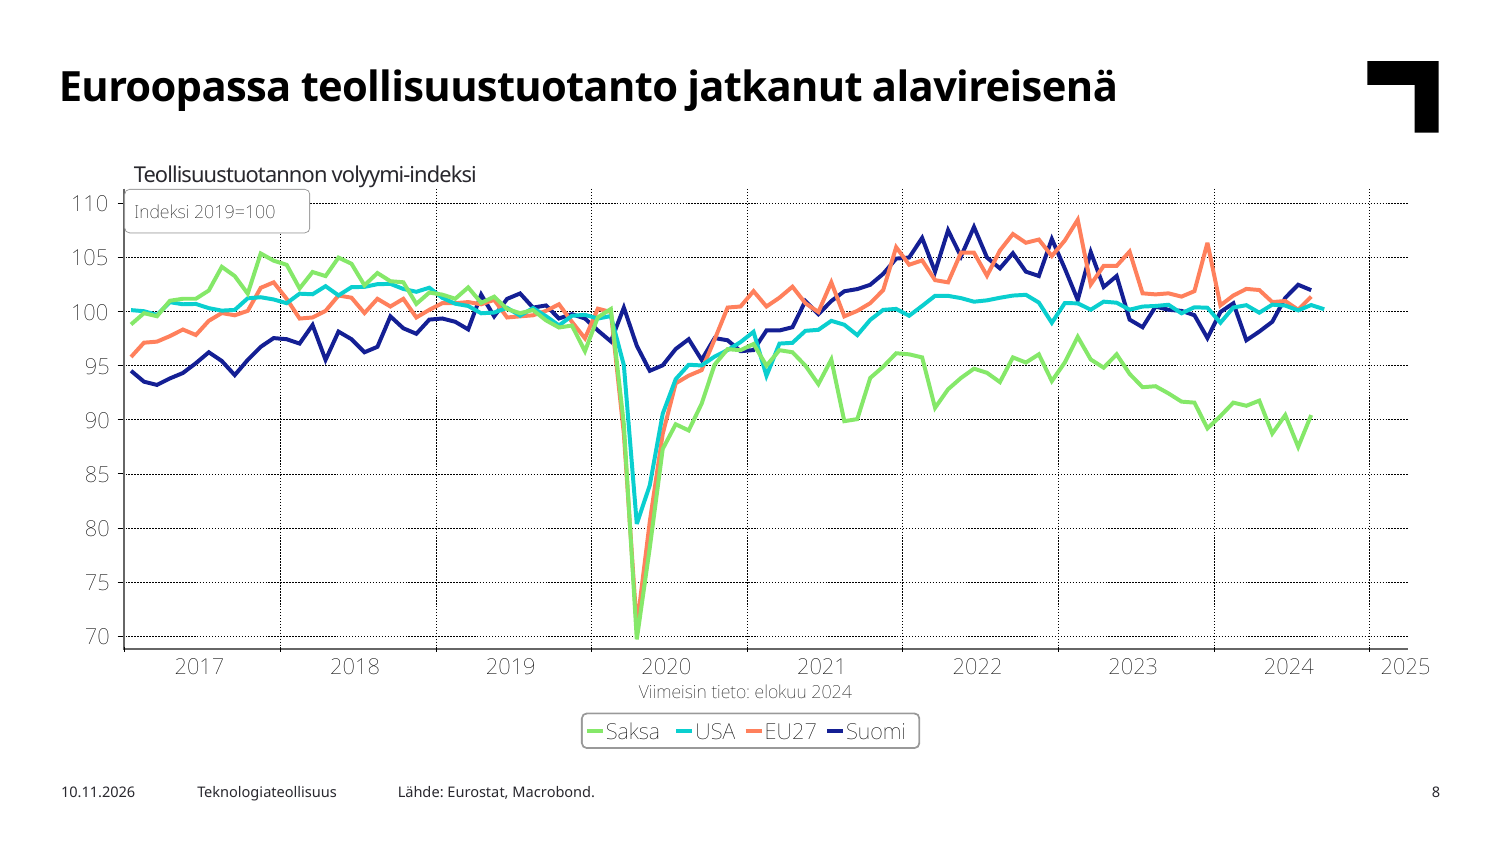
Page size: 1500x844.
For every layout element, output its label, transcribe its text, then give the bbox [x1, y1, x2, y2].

footer Teknologiateollisuus [182, 775, 382, 803]
list Lähde: Eurostat, Macrobond. [382, 775, 871, 803]
slide_number 8 [1313, 775, 1456, 803]
text_box Teollisuustuotannon volyymi-indeksi [128, 154, 871, 179]
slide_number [46, 775, 182, 803]
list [62, 180, 1439, 763]
list Euroopassa teollisuustuotanto jatkanut alavireisenä [41, 46, 1377, 153]
